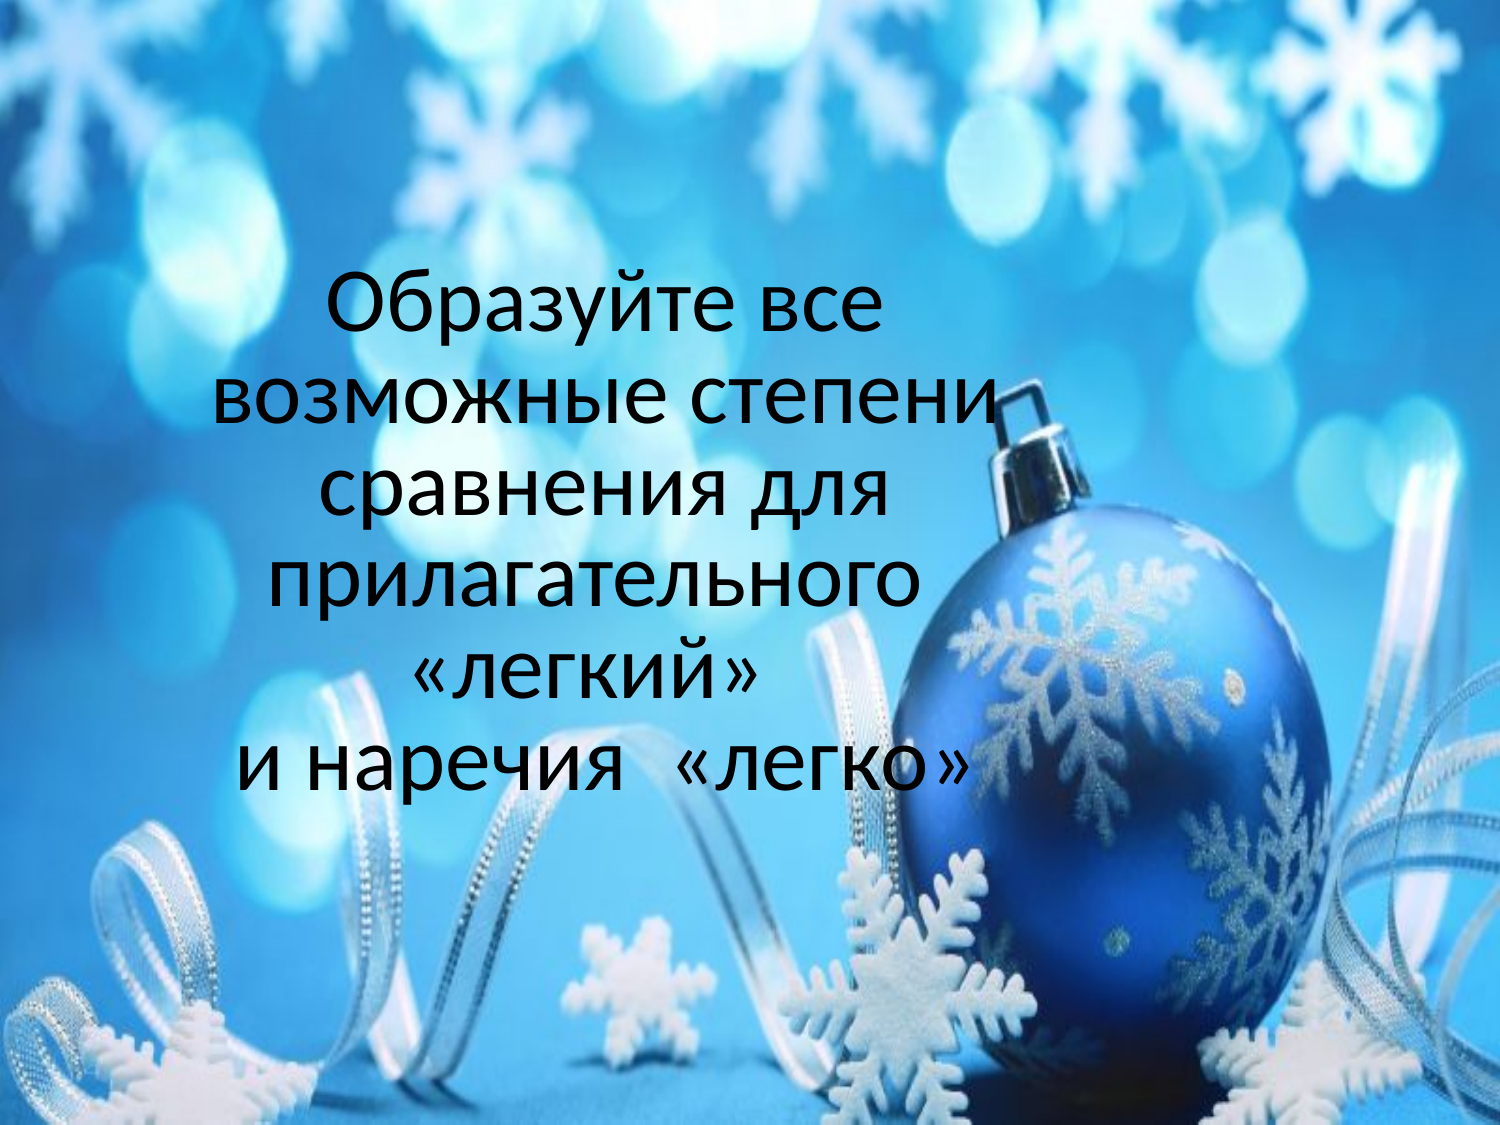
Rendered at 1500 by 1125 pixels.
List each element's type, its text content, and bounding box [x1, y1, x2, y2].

title Образуйте все возможные степени сравнения для прилагательного «легкий» и наречия «легко» [75, 45, 1137, 1032]
picture [0, 0, 1500, 1125]
